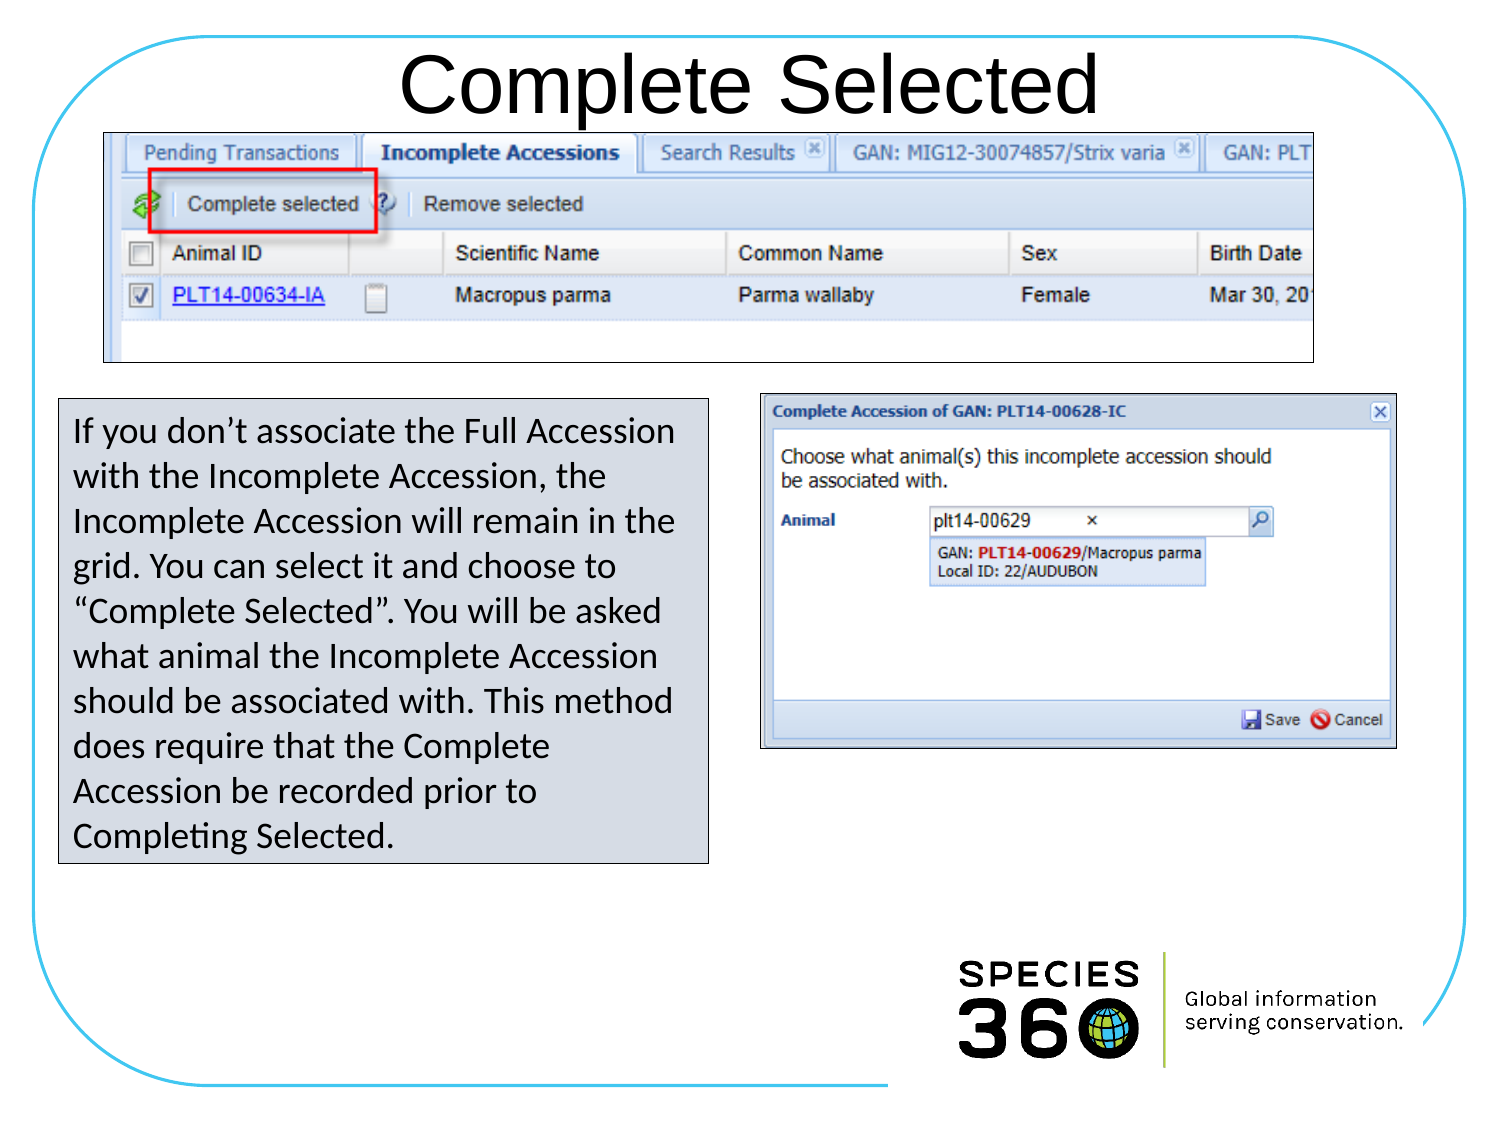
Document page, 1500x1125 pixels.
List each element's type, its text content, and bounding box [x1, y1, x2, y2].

picture [760, 393, 1397, 749]
title Complete Selected [103, 0, 1397, 195]
picture [954, 944, 1407, 1075]
text_box If you don’t associate the Full Accession with the Incomplete Accession, the Incomplete Accession will remain in the grid. You can select it and choose to “Complete Selected”. You will be asked what animal the Incomplete Accession should be associated with. This method does require that the Complete Accession be recorded prior to Completing Selected. [58, 398, 709, 864]
picture [103, 132, 1314, 363]
